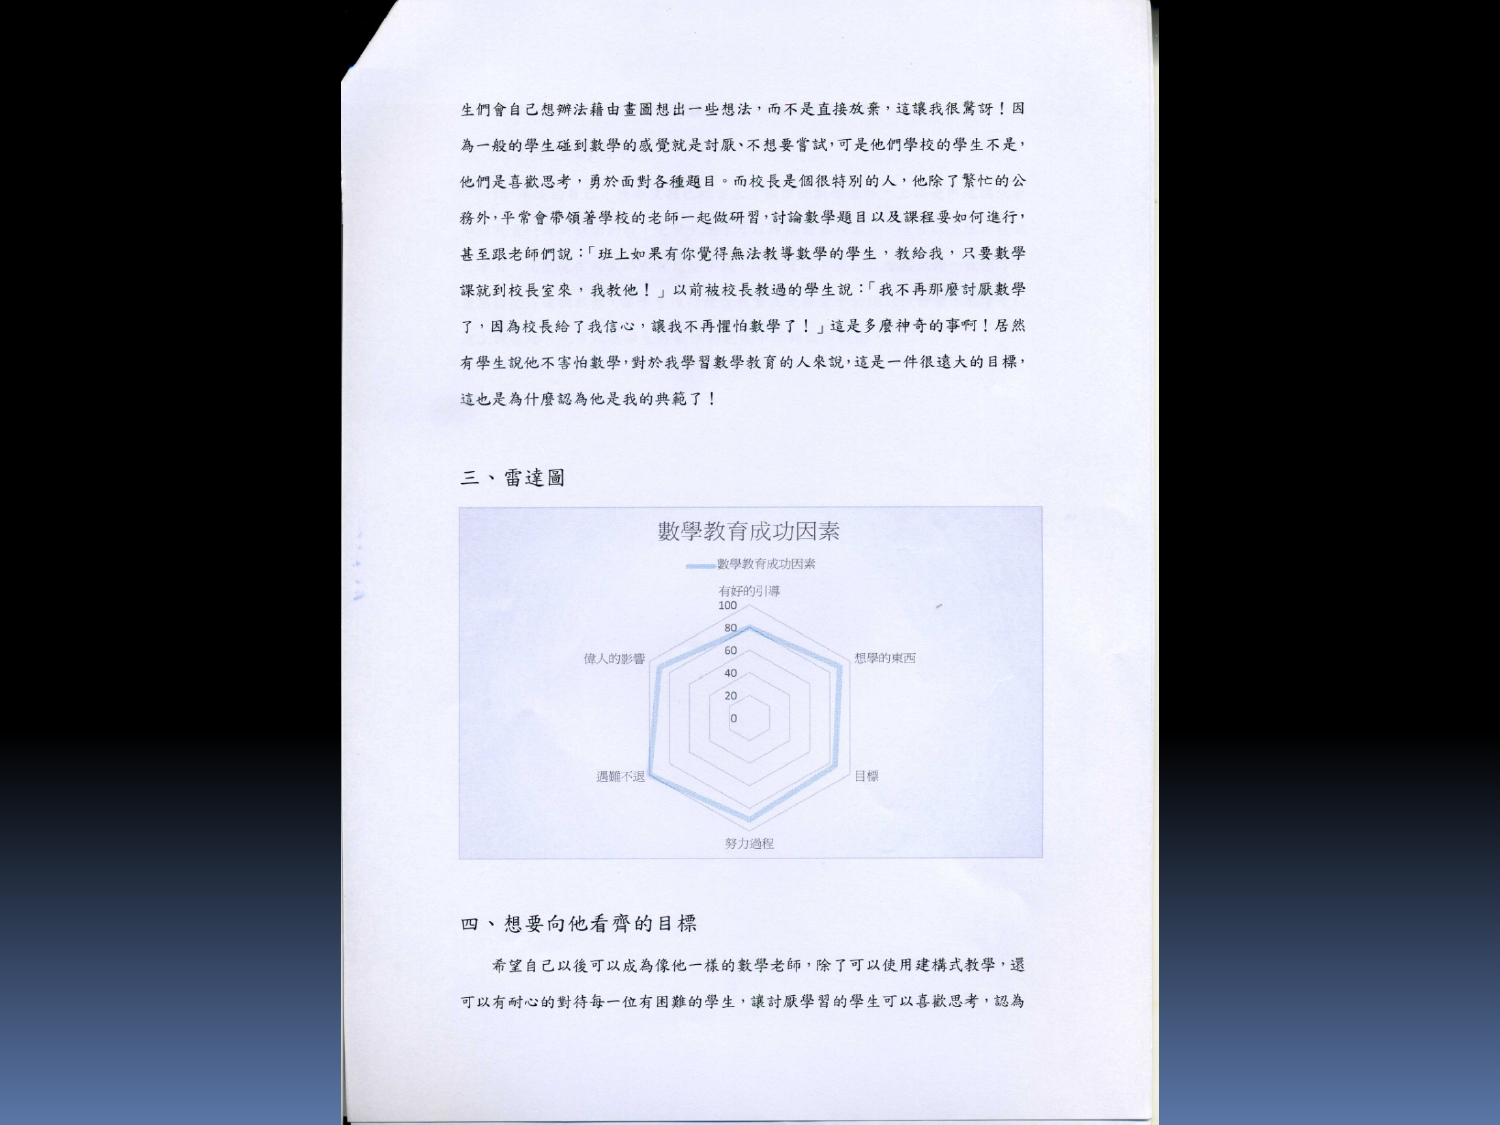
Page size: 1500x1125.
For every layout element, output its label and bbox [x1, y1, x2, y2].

picture [340, 0, 1159, 1125]
